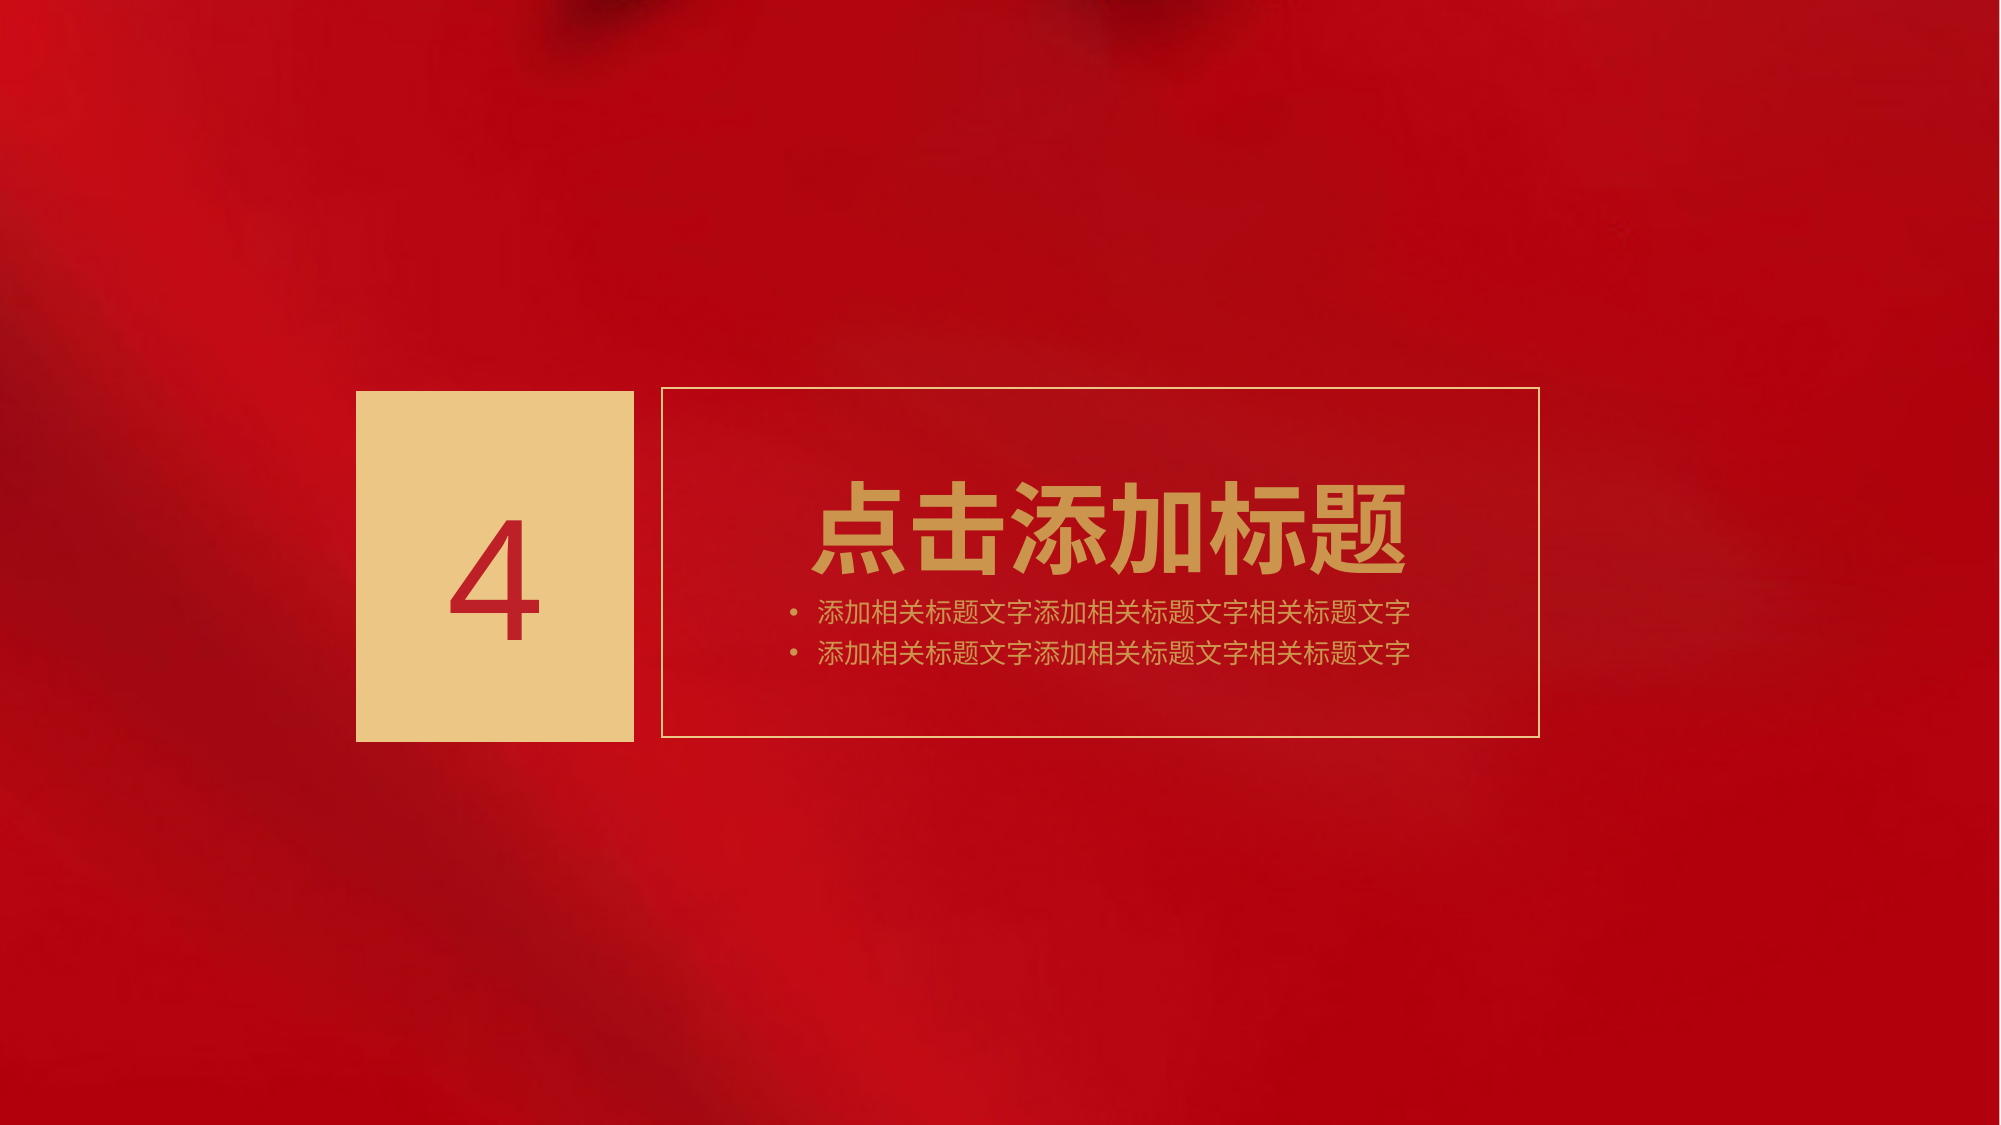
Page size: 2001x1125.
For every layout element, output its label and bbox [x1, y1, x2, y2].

picture [0, 0, 2000, 1125]
text_box [355, 387, 1539, 742]
